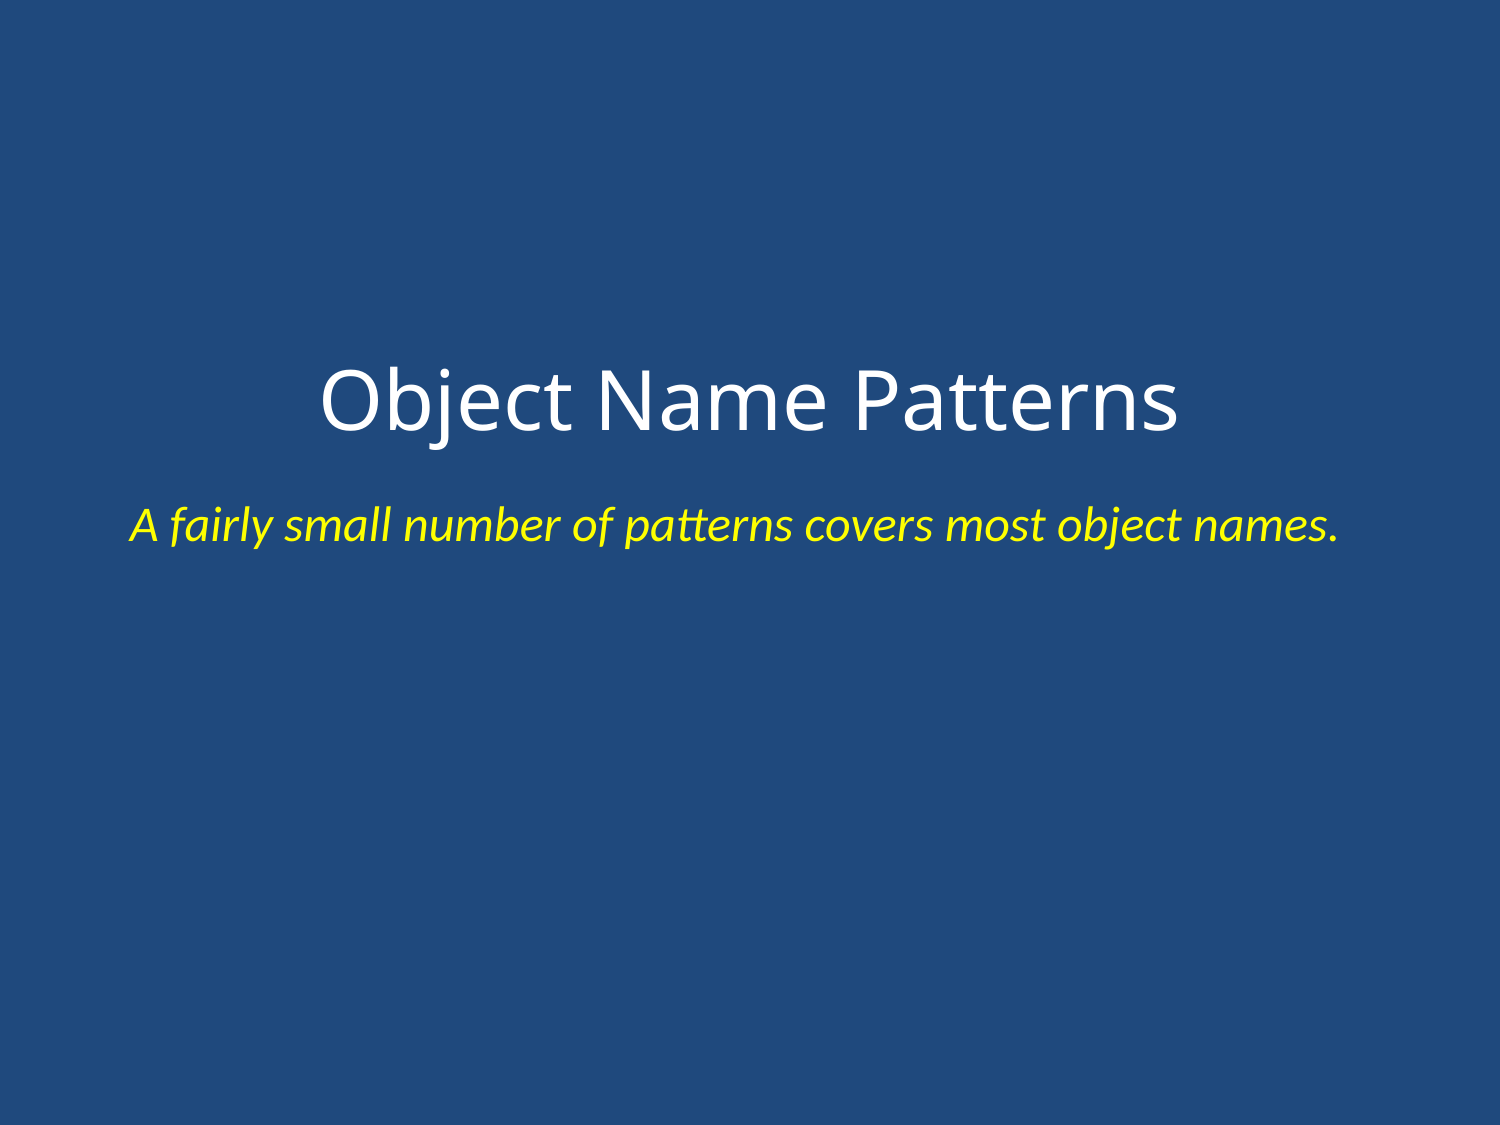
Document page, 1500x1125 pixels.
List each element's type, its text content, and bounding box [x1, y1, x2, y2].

text_box A fairly small number of patterns covers most object names. [114, 484, 1368, 560]
text_box Object Name Patterns [74, 339, 1425, 455]
